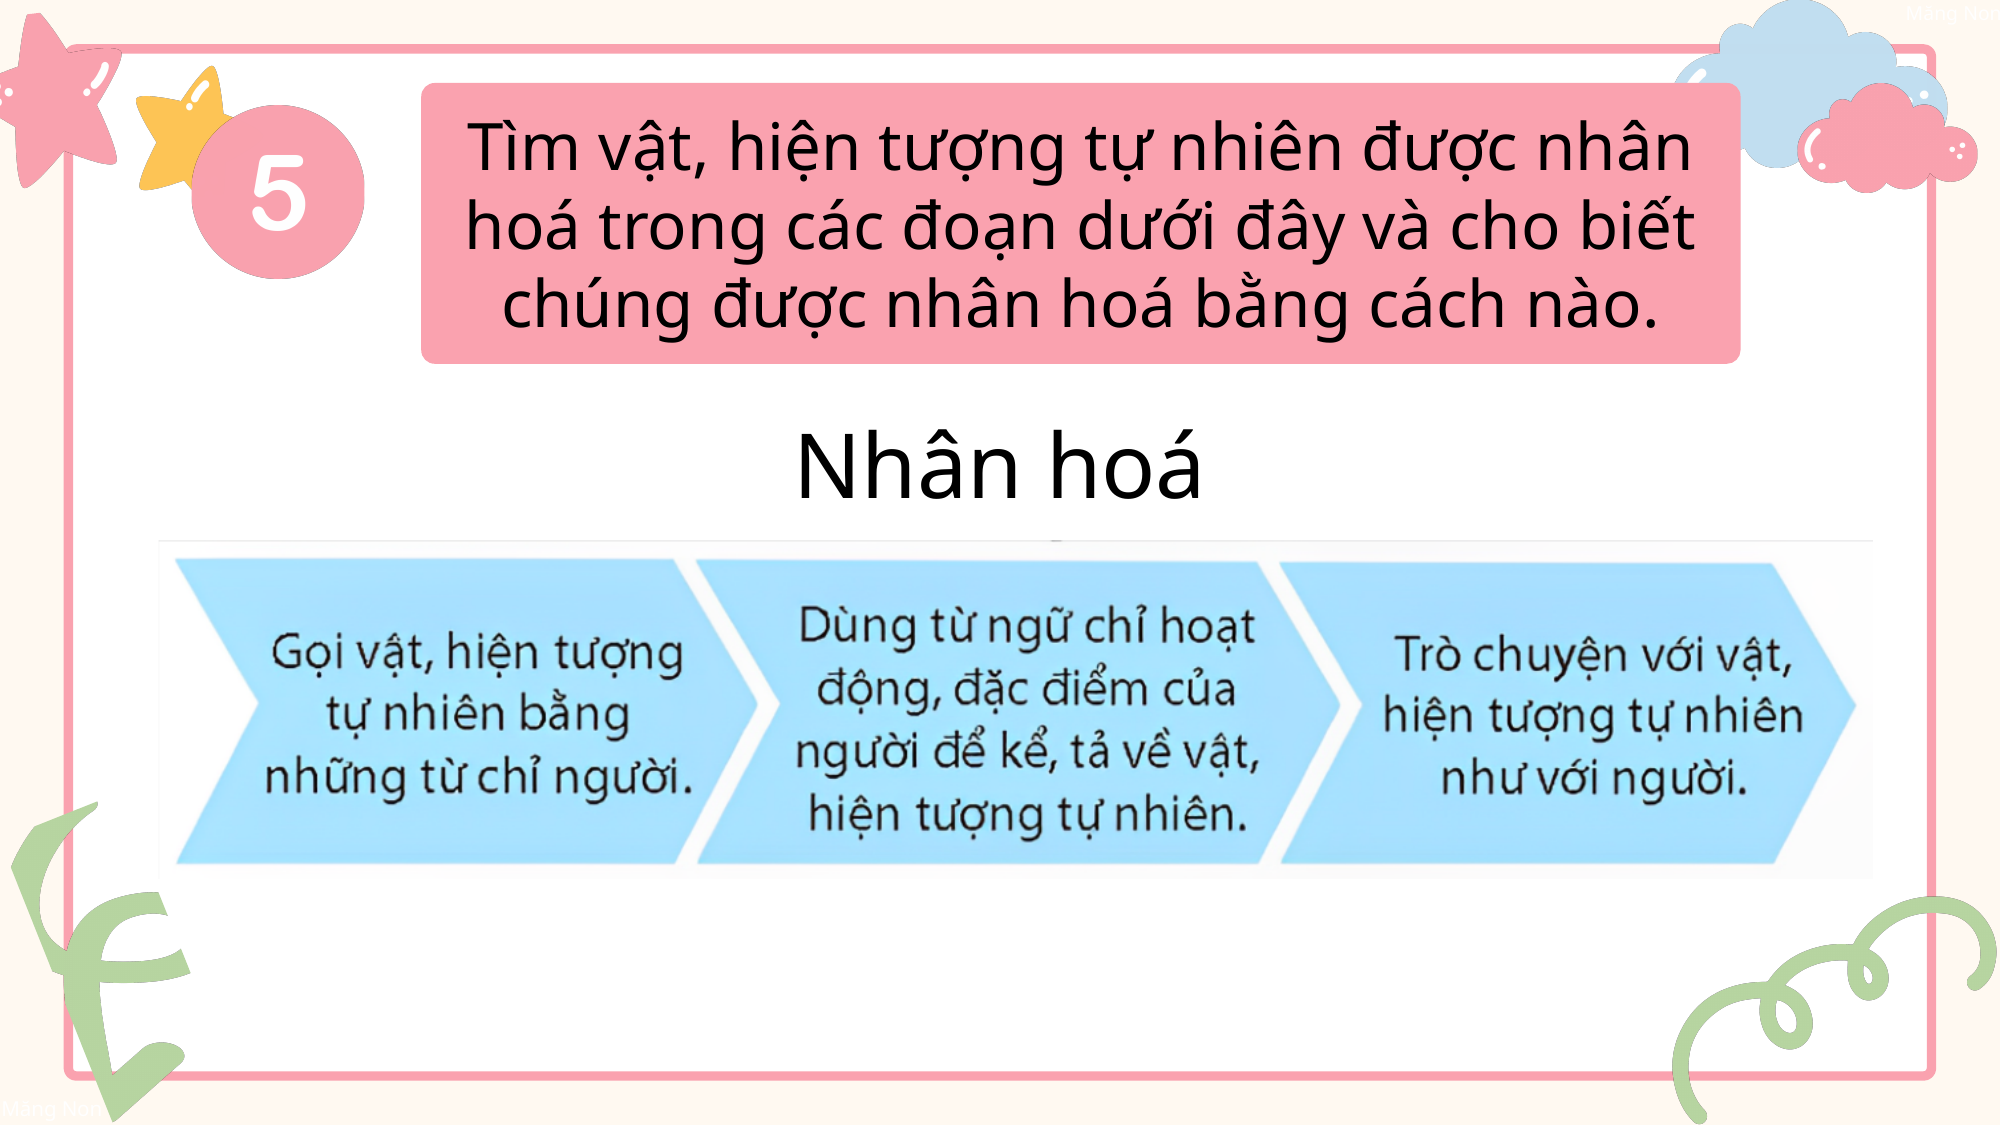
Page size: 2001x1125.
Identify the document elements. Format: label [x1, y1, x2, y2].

text_box [1670, 0, 1948, 83]
text_box [1935, 83, 1978, 193]
text_box [0, 815, 63, 999]
text_box [0, 0, 261, 221]
text_box [420, 82, 1741, 364]
text_box [97, 1084, 217, 1125]
text_box [1670, 895, 2000, 1125]
text_box [68, 48, 1932, 1077]
